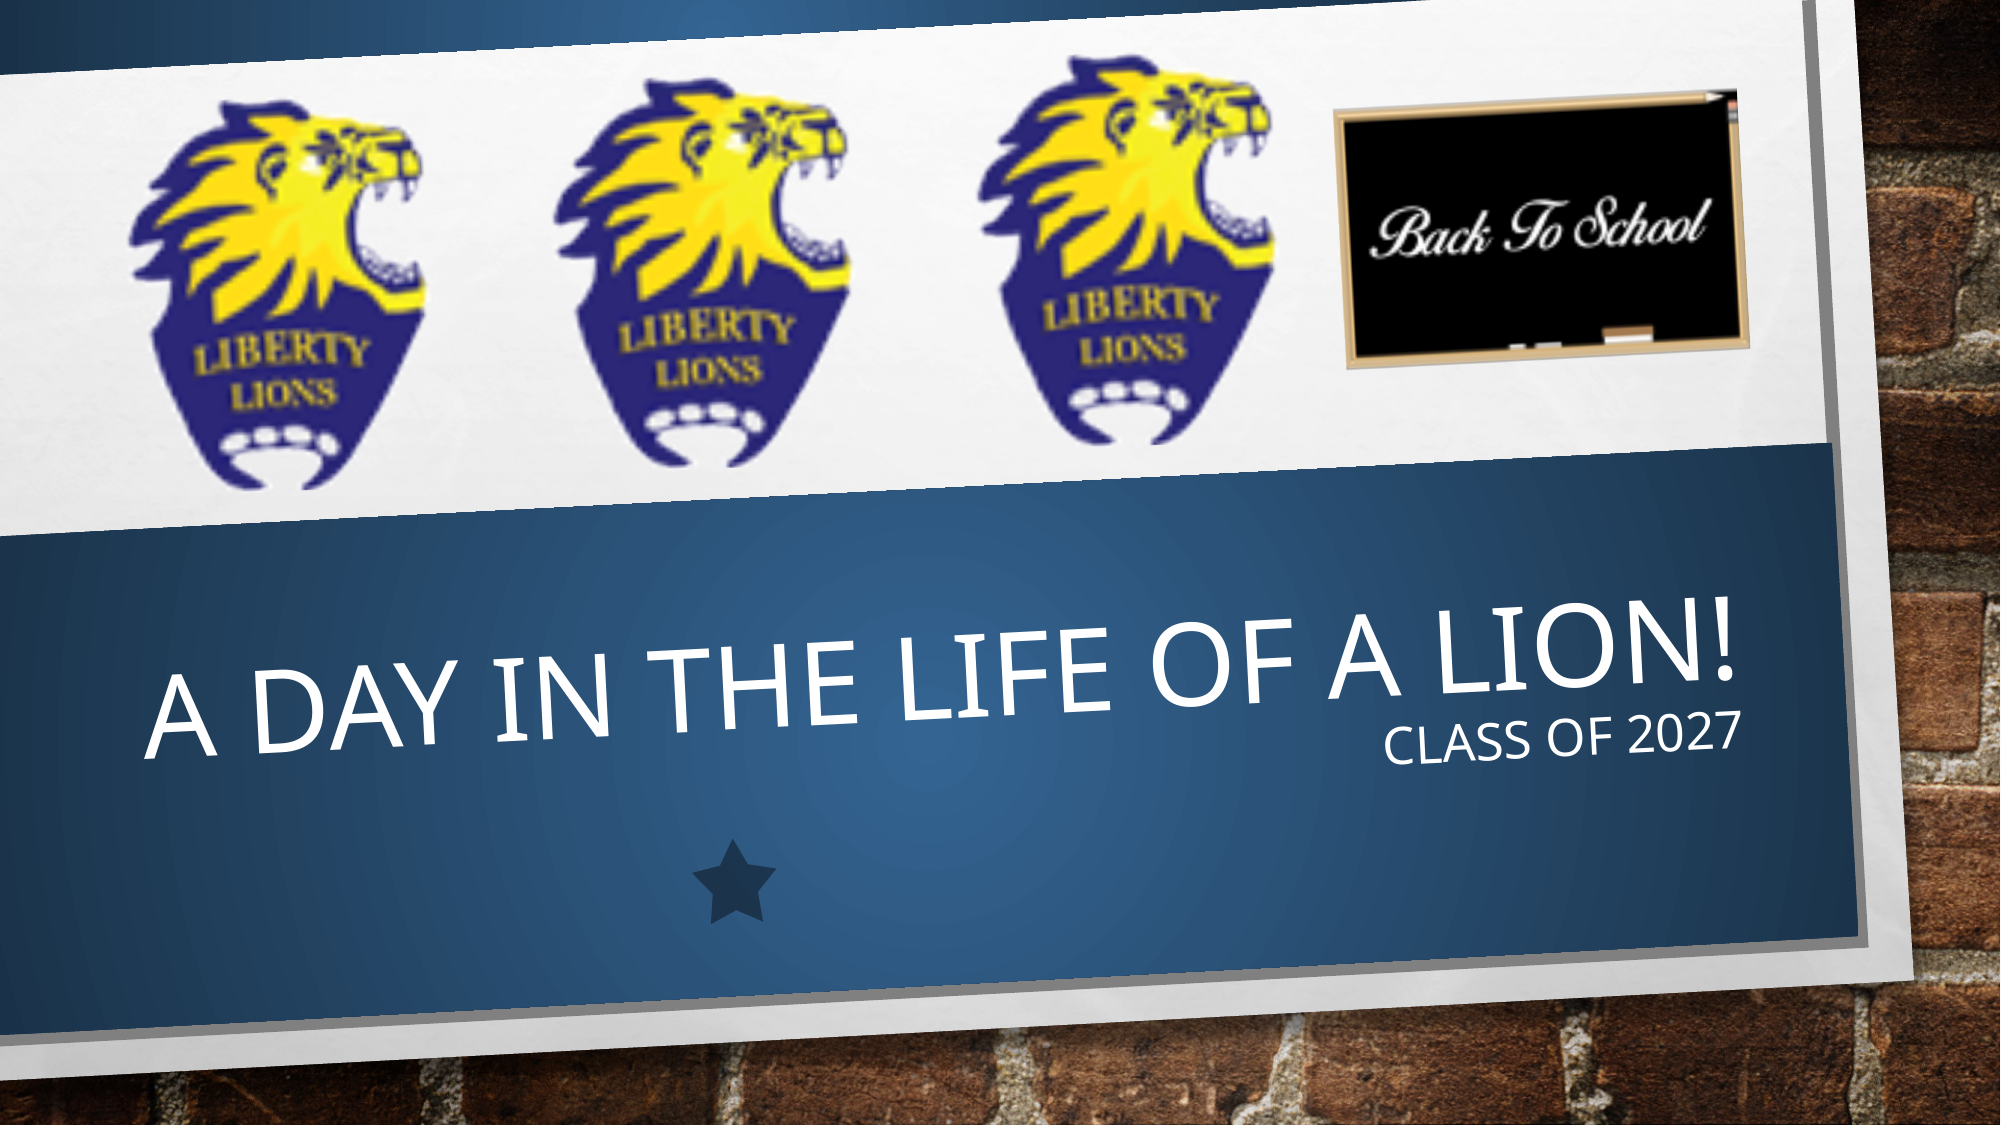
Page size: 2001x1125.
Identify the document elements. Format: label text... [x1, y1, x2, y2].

title A day in the Life of a Lion! [79, 486, 1757, 761]
picture [903, 44, 1330, 456]
subtitle Class of 2027 [88, 674, 1762, 852]
picture [0, 0, 2000, 1125]
text_box [691, 837, 778, 925]
picture [54, 89, 480, 501]
text_box [0, 441, 1860, 1037]
picture [479, 67, 905, 478]
picture [1330, 18, 1754, 434]
